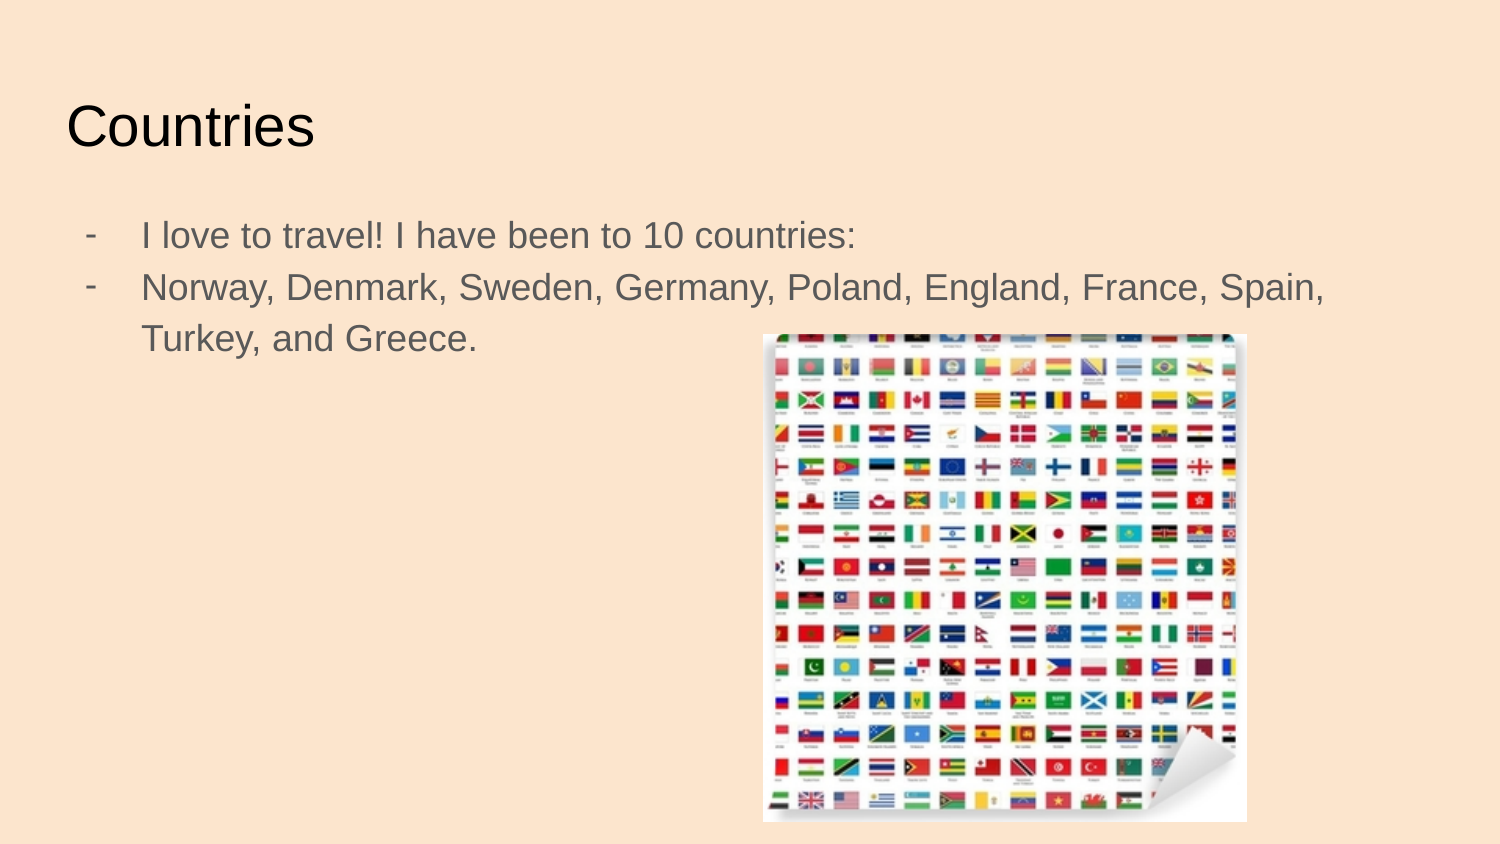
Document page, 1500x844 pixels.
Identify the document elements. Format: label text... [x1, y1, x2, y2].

title Countries [51, 72, 1449, 167]
picture [763, 334, 1247, 823]
list I love to travel! I have been to 10 countries: Norway, Denmark, Sweden, Germany, Poland, England, France, Spain, Turkey, and Greece. [51, 189, 1449, 750]
